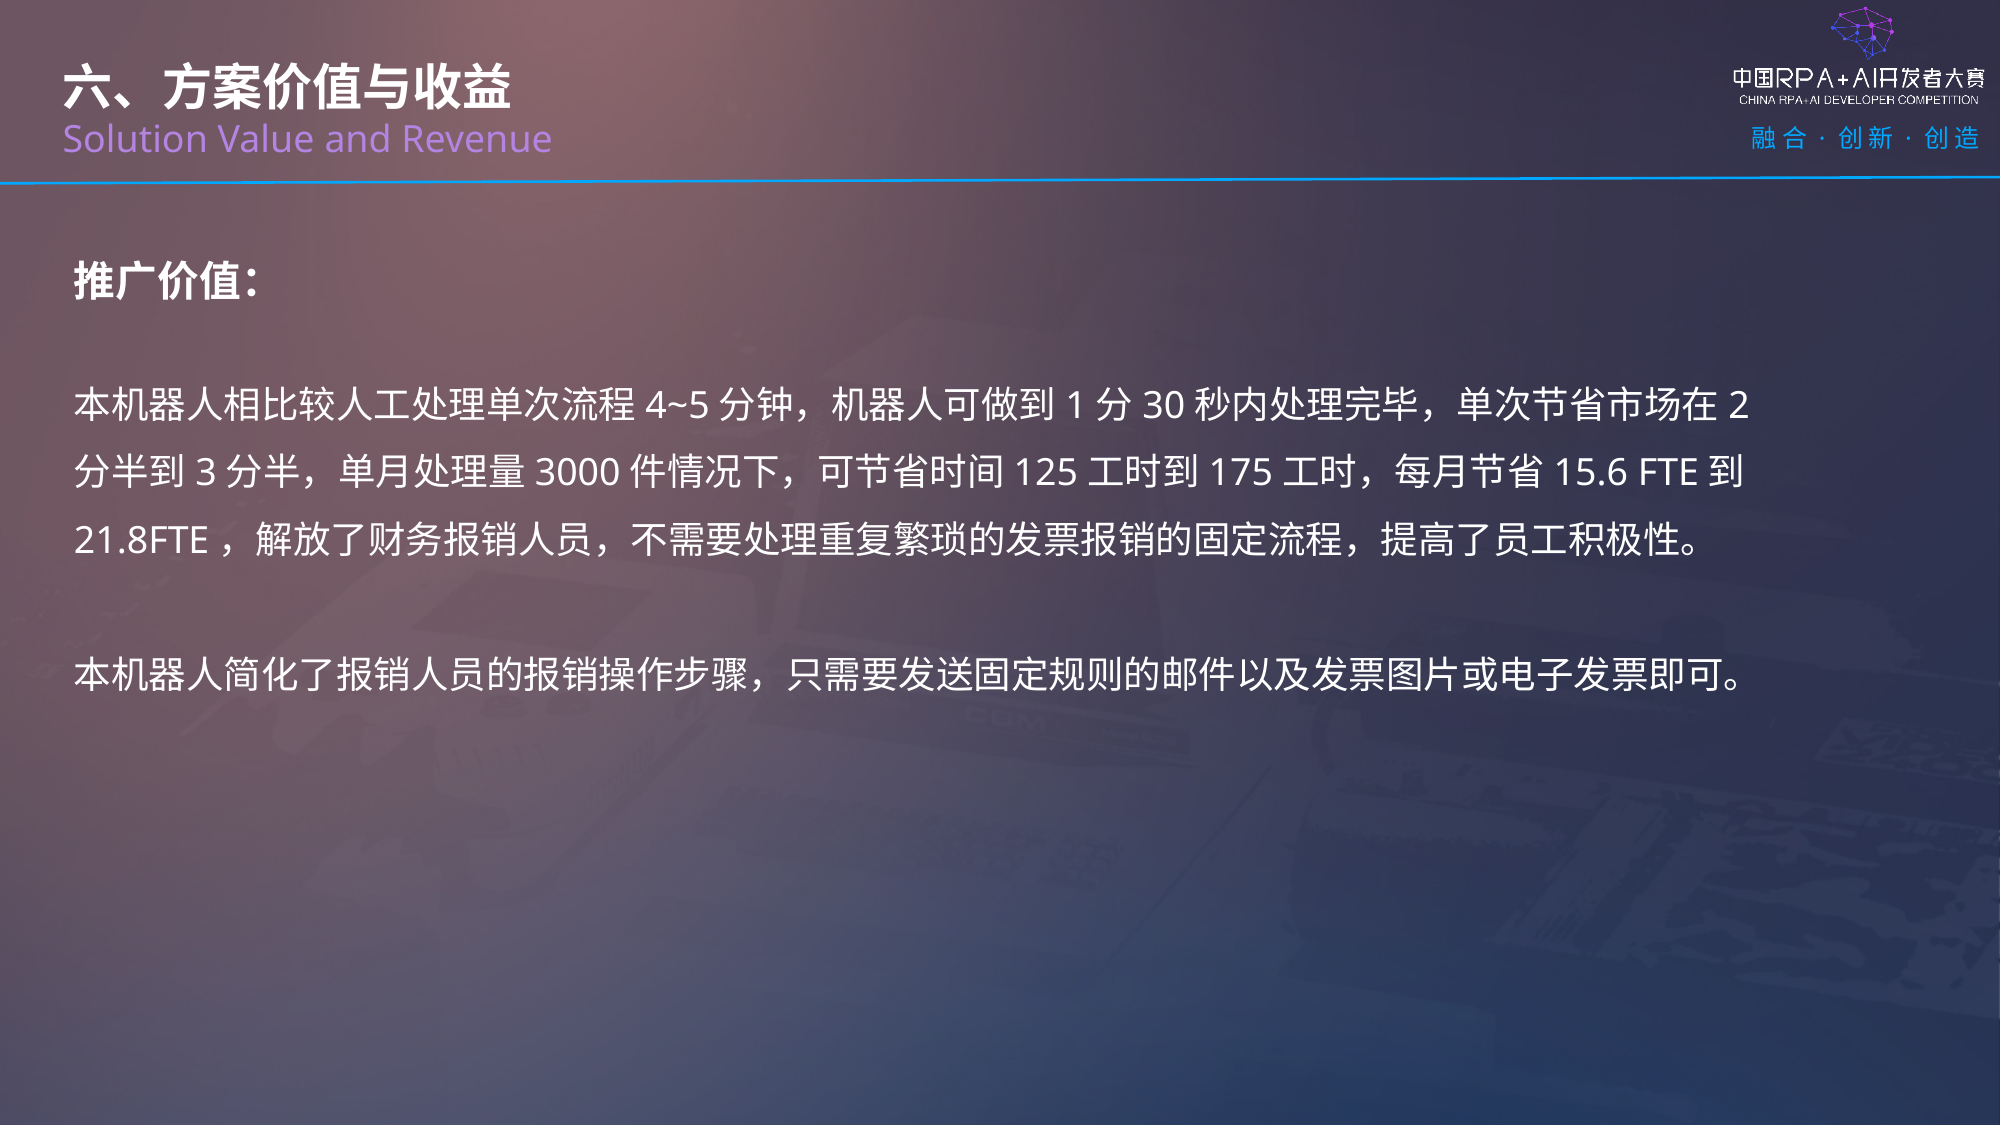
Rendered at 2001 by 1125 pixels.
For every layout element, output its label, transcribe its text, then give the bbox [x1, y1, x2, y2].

text_box 本机器人相比较人工处理单次流程4~5分钟，机器人可做到1分30秒内处理完毕，单次节省市场在2分半到3分半，单月处理量3000件情况下，可节省时间125工时到175工时，每月节省15.6 FTE到21.8FTE，解放了财务报销人员，不需要处理重复繁琐的发票报销的固定流程，提高了员工积极性。 本机器人简化了报销人员的报销操作步骤，只需要发送固定规则的邮件以及发票图片或电子发票即可。 [59, 350, 1810, 704]
text_box 六、方案价值与收益 Solution Value and Revenue [47, 47, 982, 168]
picture [0, 0, 2001, 177]
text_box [0, 177, 2000, 184]
text_box 推广价值： [59, 247, 450, 313]
picture [0, 184, 2000, 1125]
